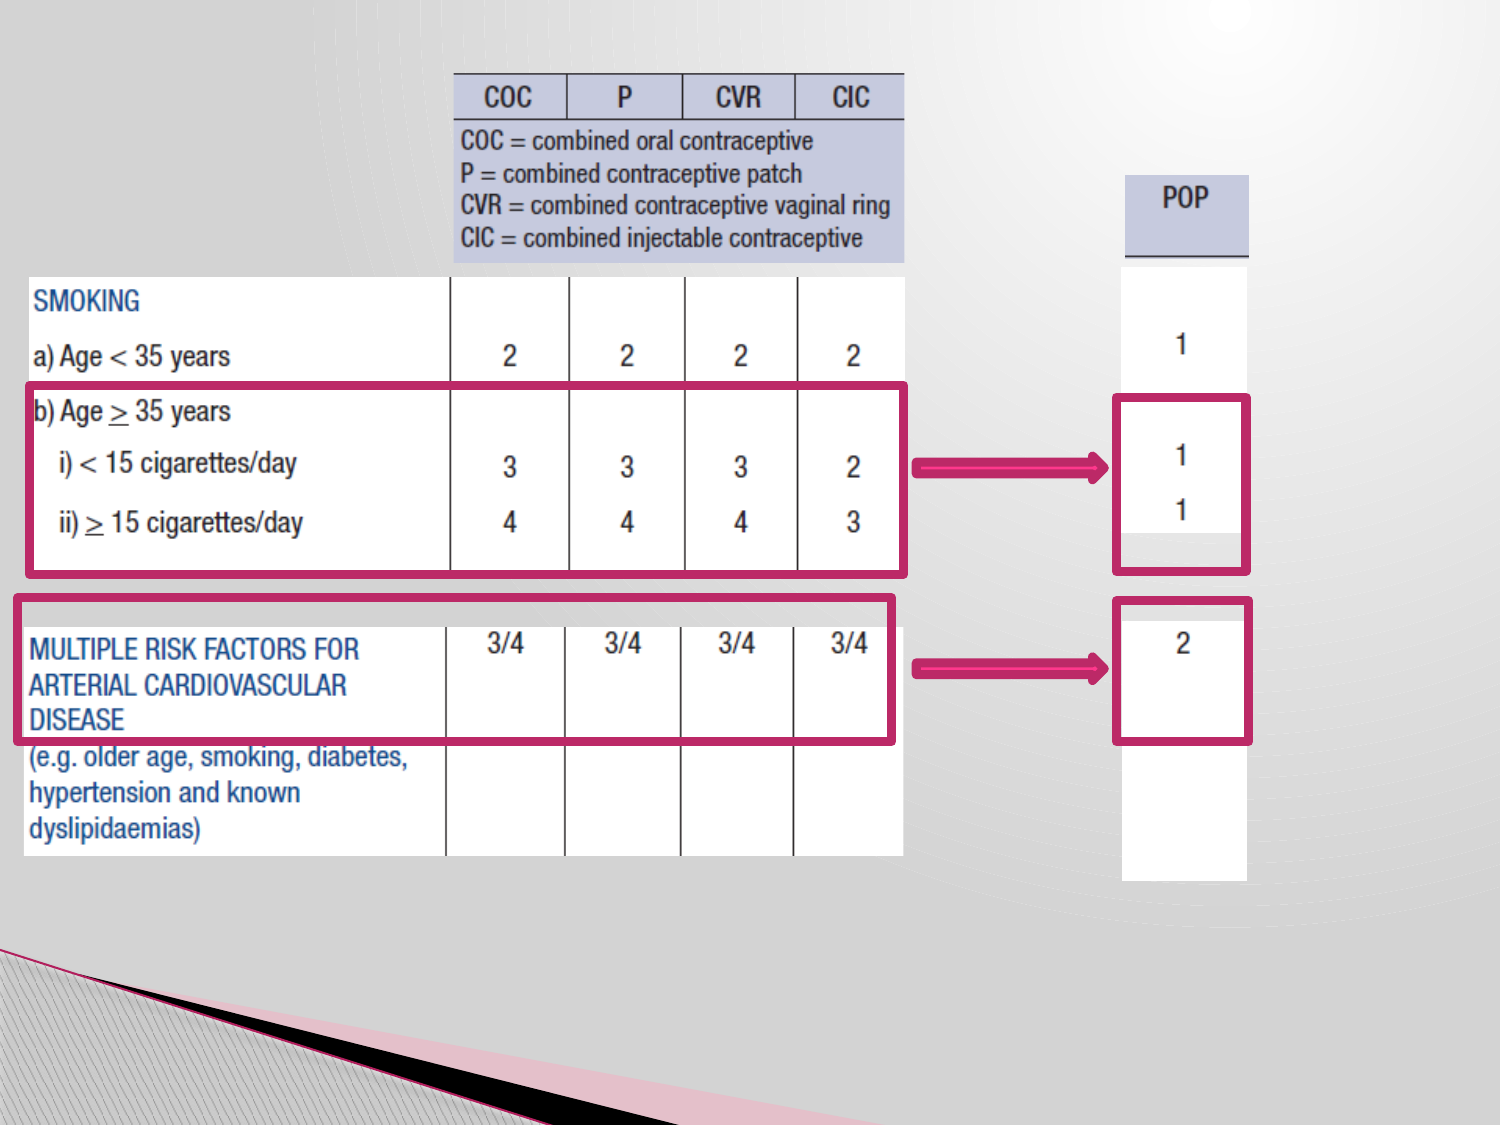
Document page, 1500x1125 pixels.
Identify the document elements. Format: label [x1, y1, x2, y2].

text_box [1112, 393, 1251, 576]
text_box [13, 593, 896, 746]
text_box [1112, 596, 1253, 746]
picture [29, 277, 905, 575]
picture [453, 72, 905, 263]
picture [1120, 266, 1247, 533]
picture [23, 627, 904, 856]
text_box [911, 451, 1109, 485]
picture [1125, 175, 1249, 259]
picture [1122, 621, 1247, 882]
text_box [911, 652, 1109, 686]
